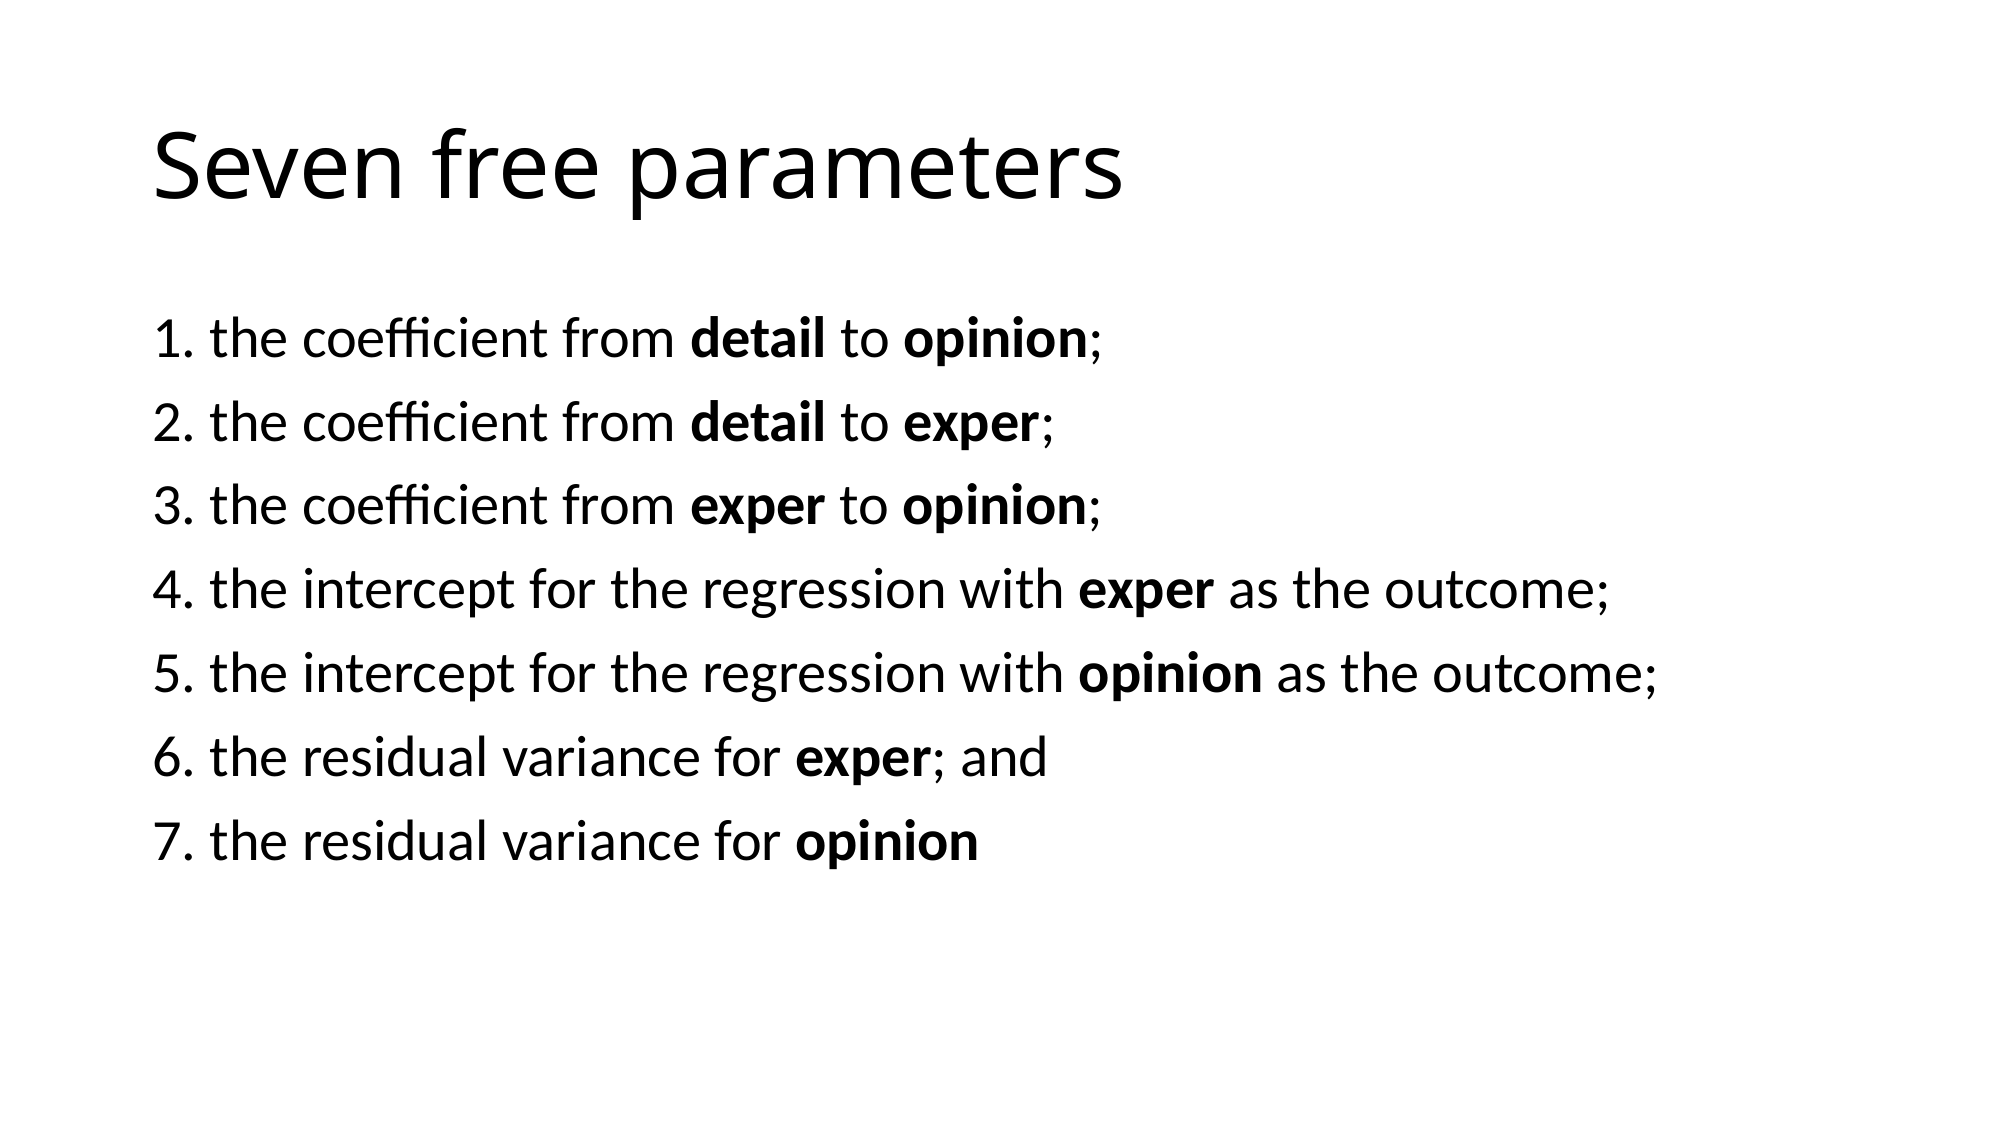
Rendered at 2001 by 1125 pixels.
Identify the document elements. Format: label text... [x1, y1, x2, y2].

list 1. the coefficient from detail to opinion; 2. the coefficient from detail to exper; 3. the coefficient from exper to opinion; 4. the intercept for the regression with exper as the outcome; 5. the intercept for the regression with opinion as the outcome; 6. the residual variance for exper; and 7. the residual variance for opinion [137, 299, 1863, 1014]
title Seven free parameters [137, 59, 1863, 278]
